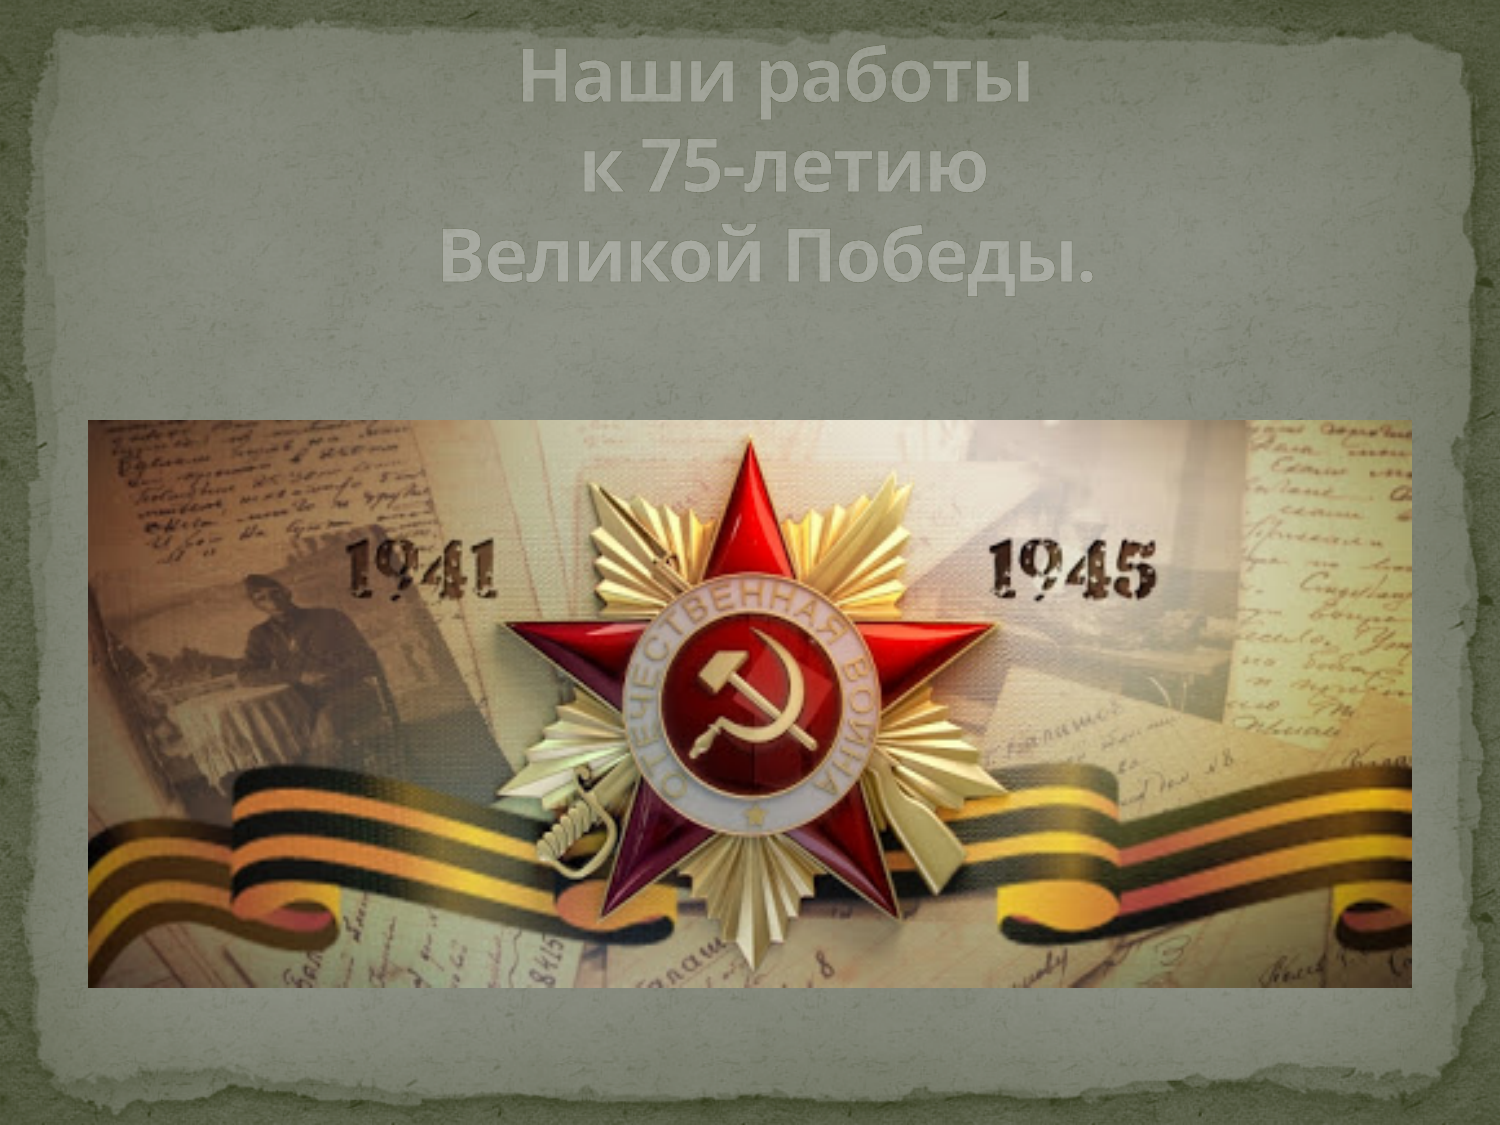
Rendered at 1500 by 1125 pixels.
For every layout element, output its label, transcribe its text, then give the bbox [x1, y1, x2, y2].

title Наши работы к 75-летию Великой Победы. [100, 113, 1451, 575]
picture [88, 420, 1413, 989]
